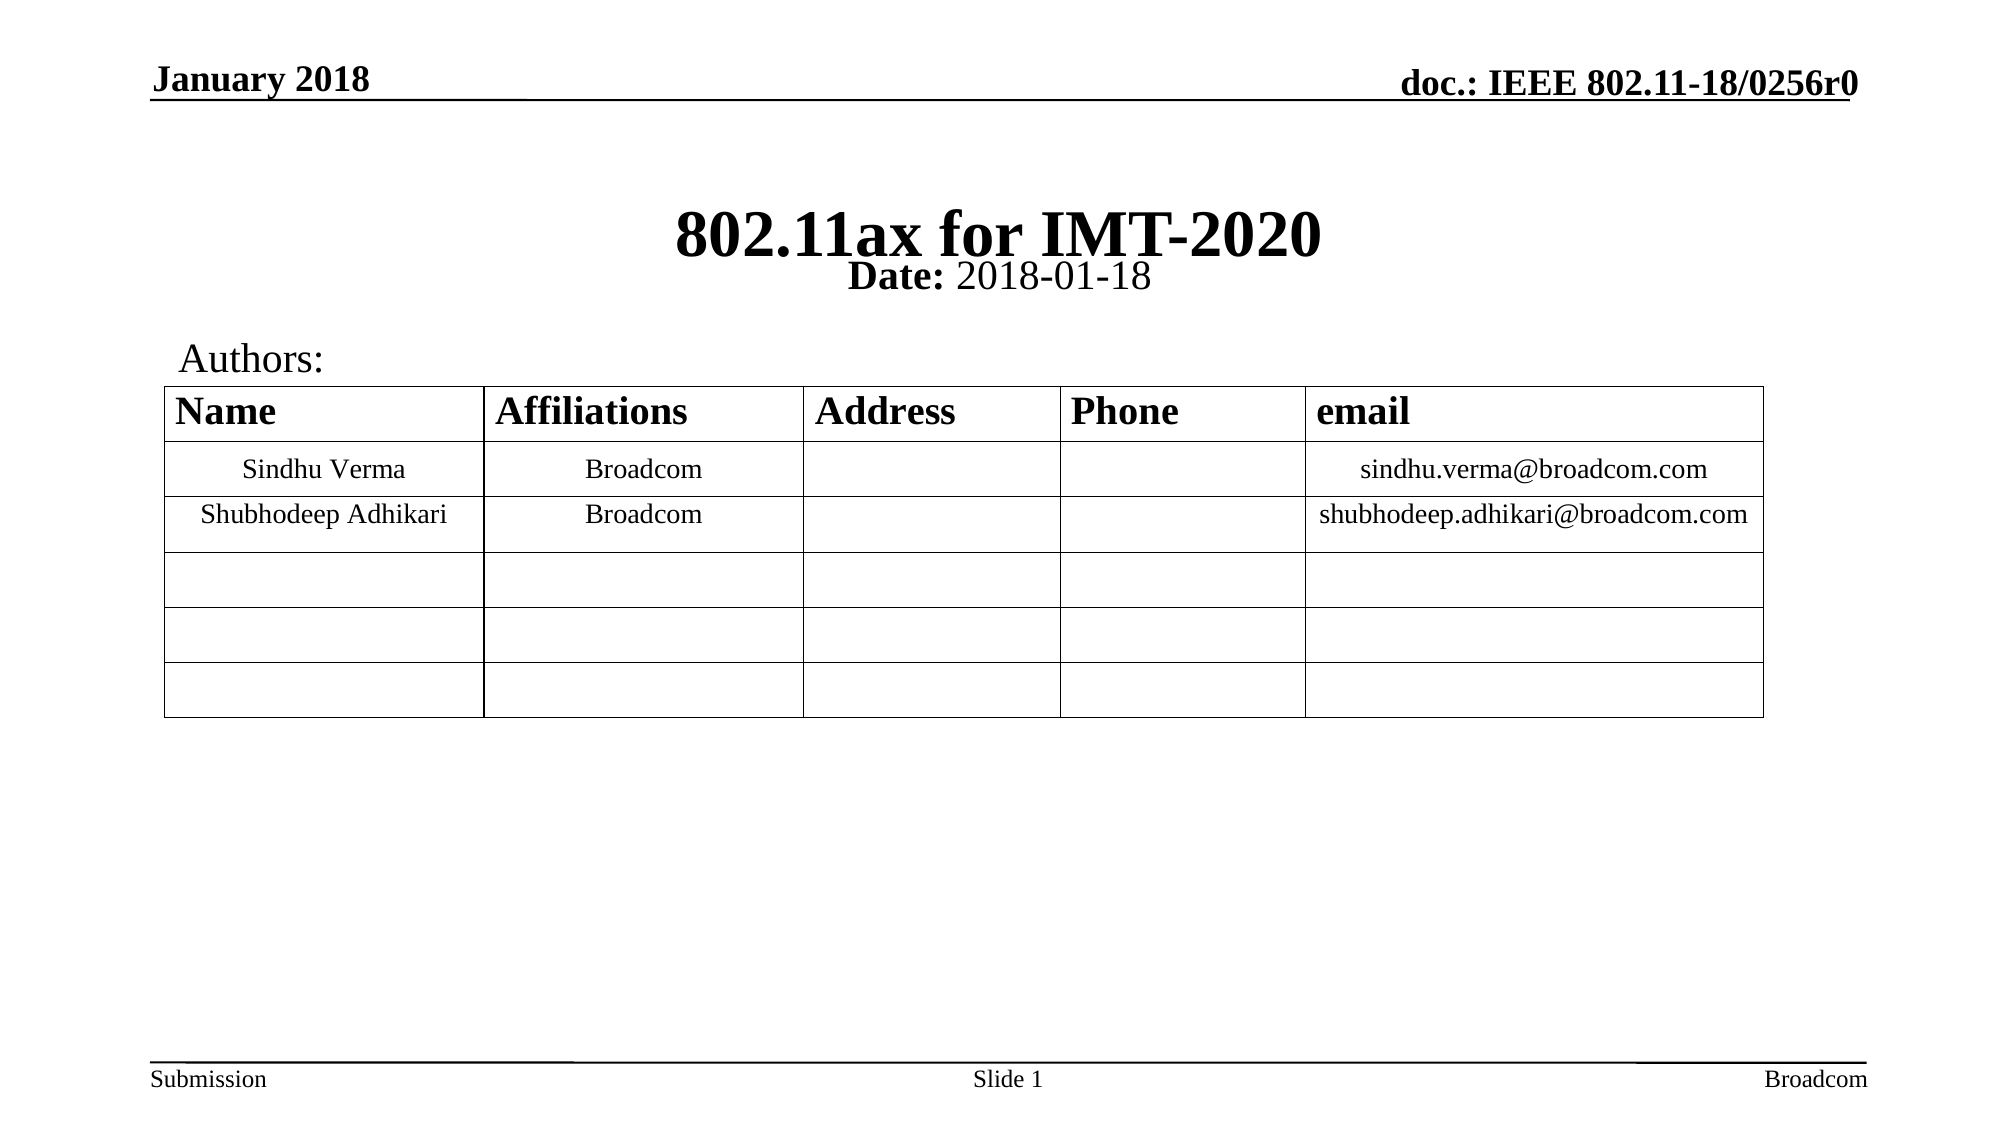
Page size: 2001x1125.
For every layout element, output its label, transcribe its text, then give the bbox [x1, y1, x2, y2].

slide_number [152, 54, 563, 100]
footer Broadcom [1171, 1061, 1869, 1093]
title 802.11ax for IMT-2020 [149, 108, 1851, 351]
text_box Authors: [162, 323, 401, 385]
slide_number Slide 1 [950, 1061, 1067, 1123]
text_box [148, 385, 1813, 791]
subtitle Date: 2018-01-18 [299, 239, 1701, 319]
